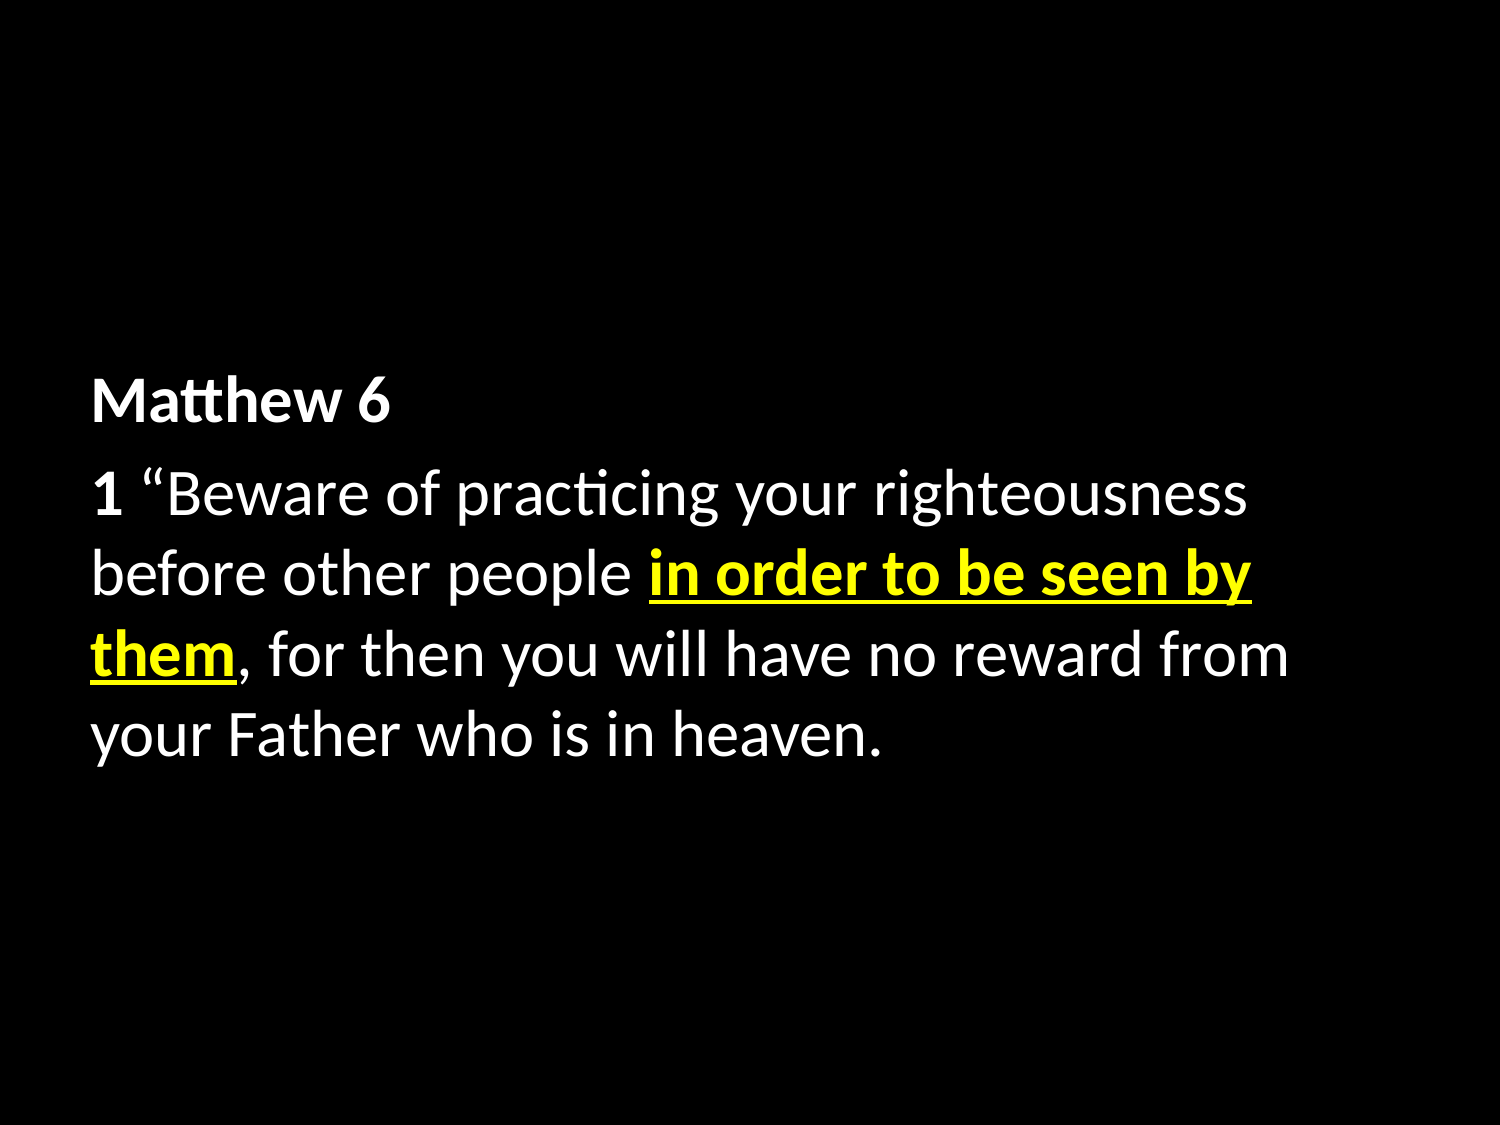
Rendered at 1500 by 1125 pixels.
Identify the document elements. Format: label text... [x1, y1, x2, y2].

list Matthew 6 1 “Beware of practicing your righteousness before other people in order to be seen by them, for then you will have no reward from your Father who is in heaven. [75, 0, 1425, 1125]
